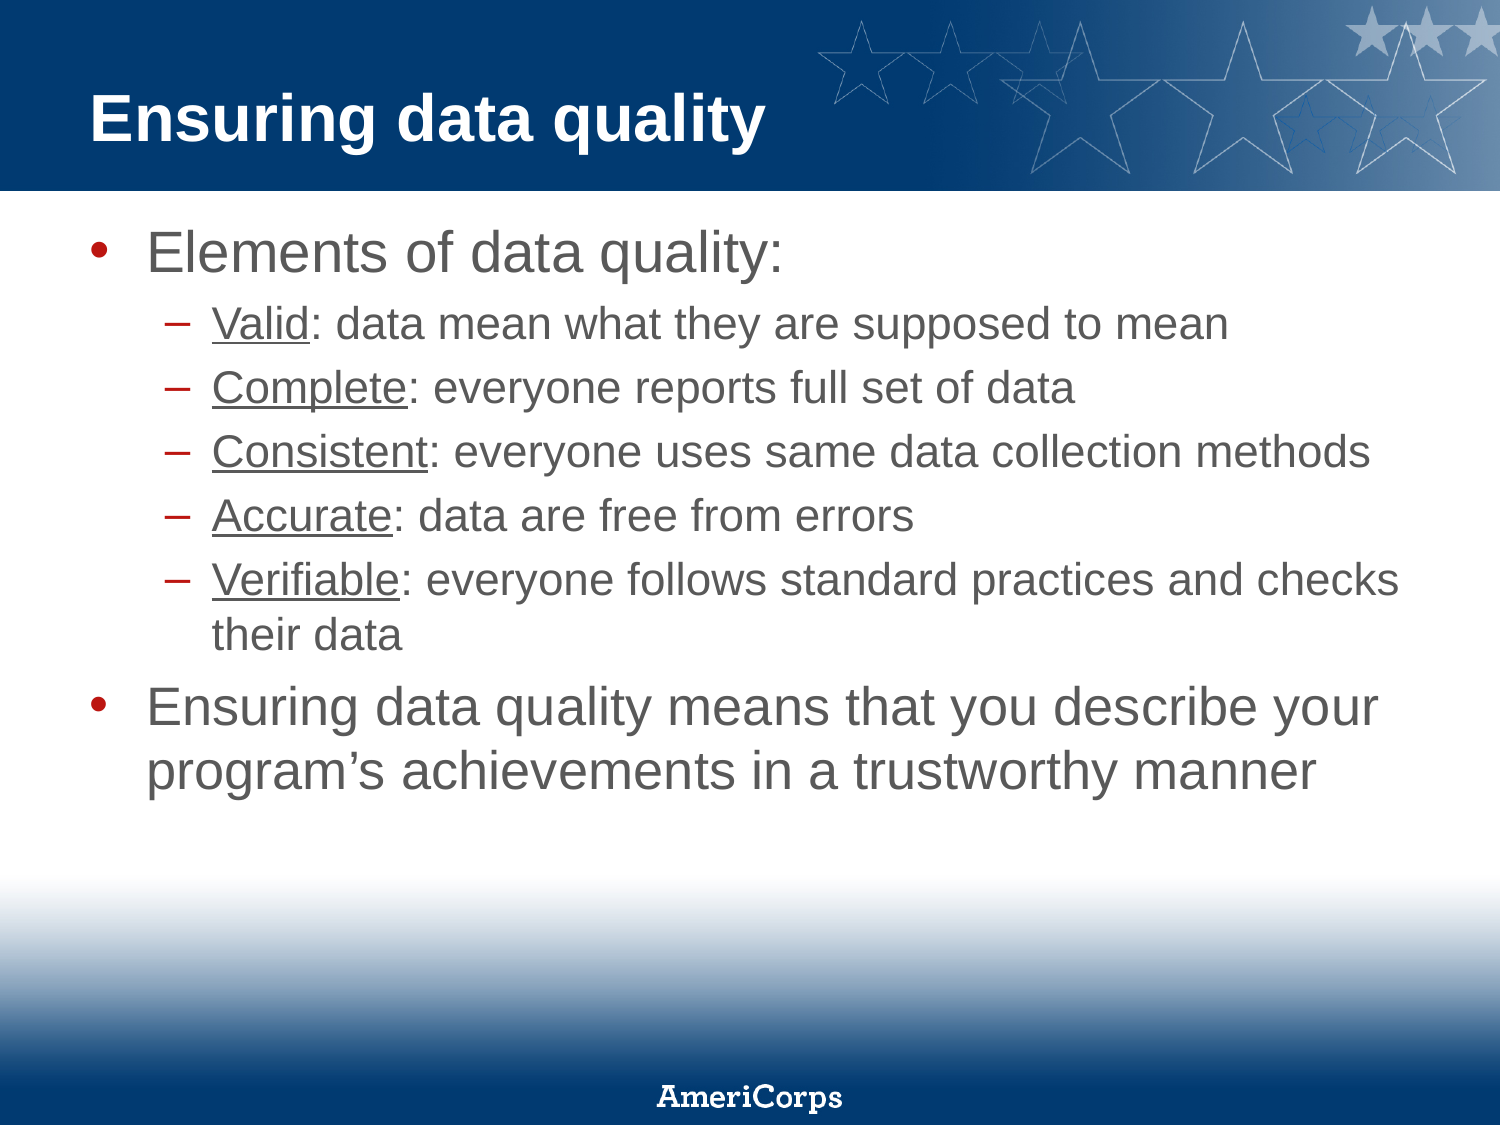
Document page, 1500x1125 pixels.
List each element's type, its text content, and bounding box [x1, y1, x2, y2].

picture [0, 0, 1500, 1125]
title Ensuring data quality [75, 15, 1425, 162]
list Elements of data quality: Valid: data mean what they are supposed to mean Complete: everyone reports full set of data Consistent: everyone uses same data collection methods Accurate: data are free from errors Verifiable: everyone follows standard practices and checks their data Ensuring data quality means that you describe your program’s achievements in a trustworthy manner [75, 207, 1425, 1005]
